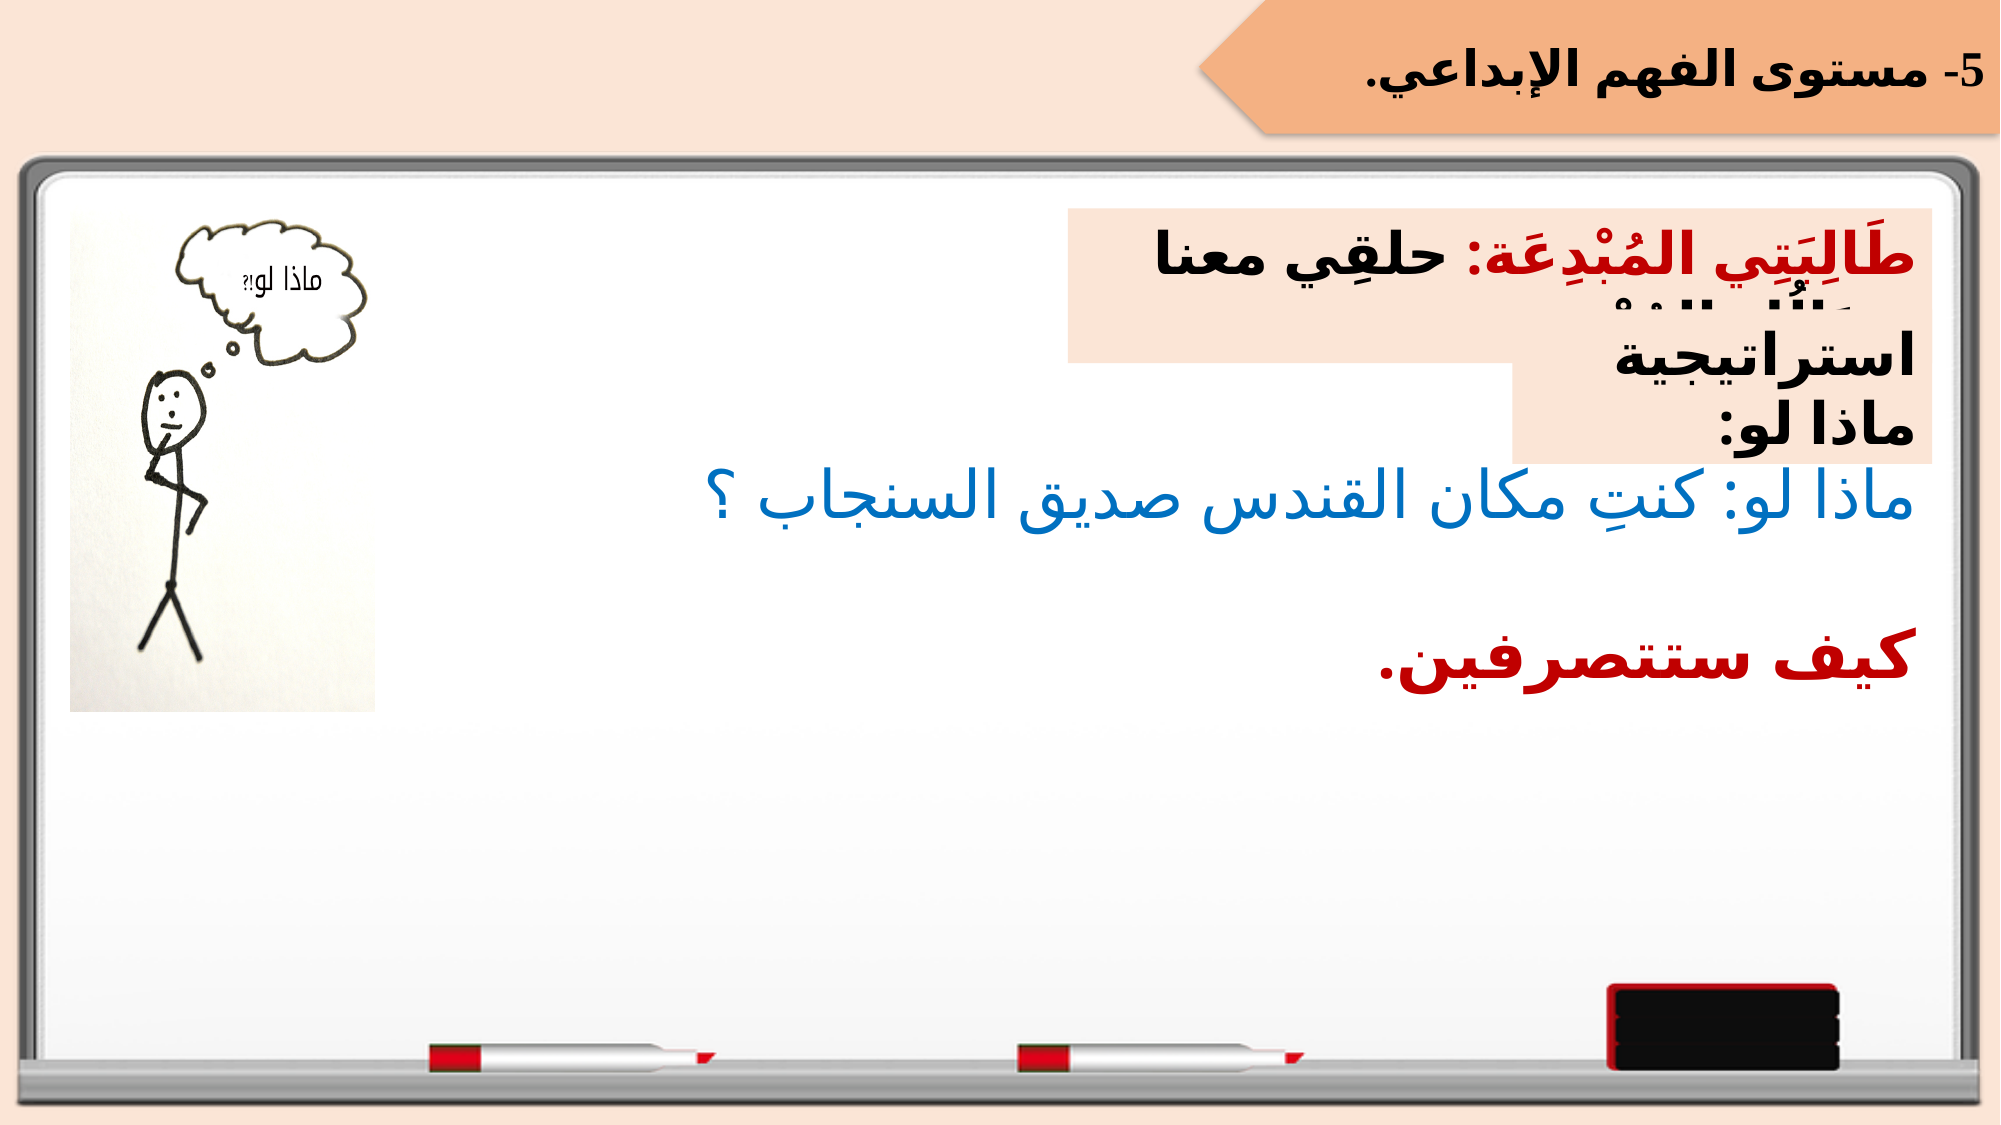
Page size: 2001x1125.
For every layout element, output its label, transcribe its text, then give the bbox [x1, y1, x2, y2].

text_box 5- مستوى الفهم الإبداعي. [1198, 0, 2000, 134]
picture [11, 150, 1987, 1111]
